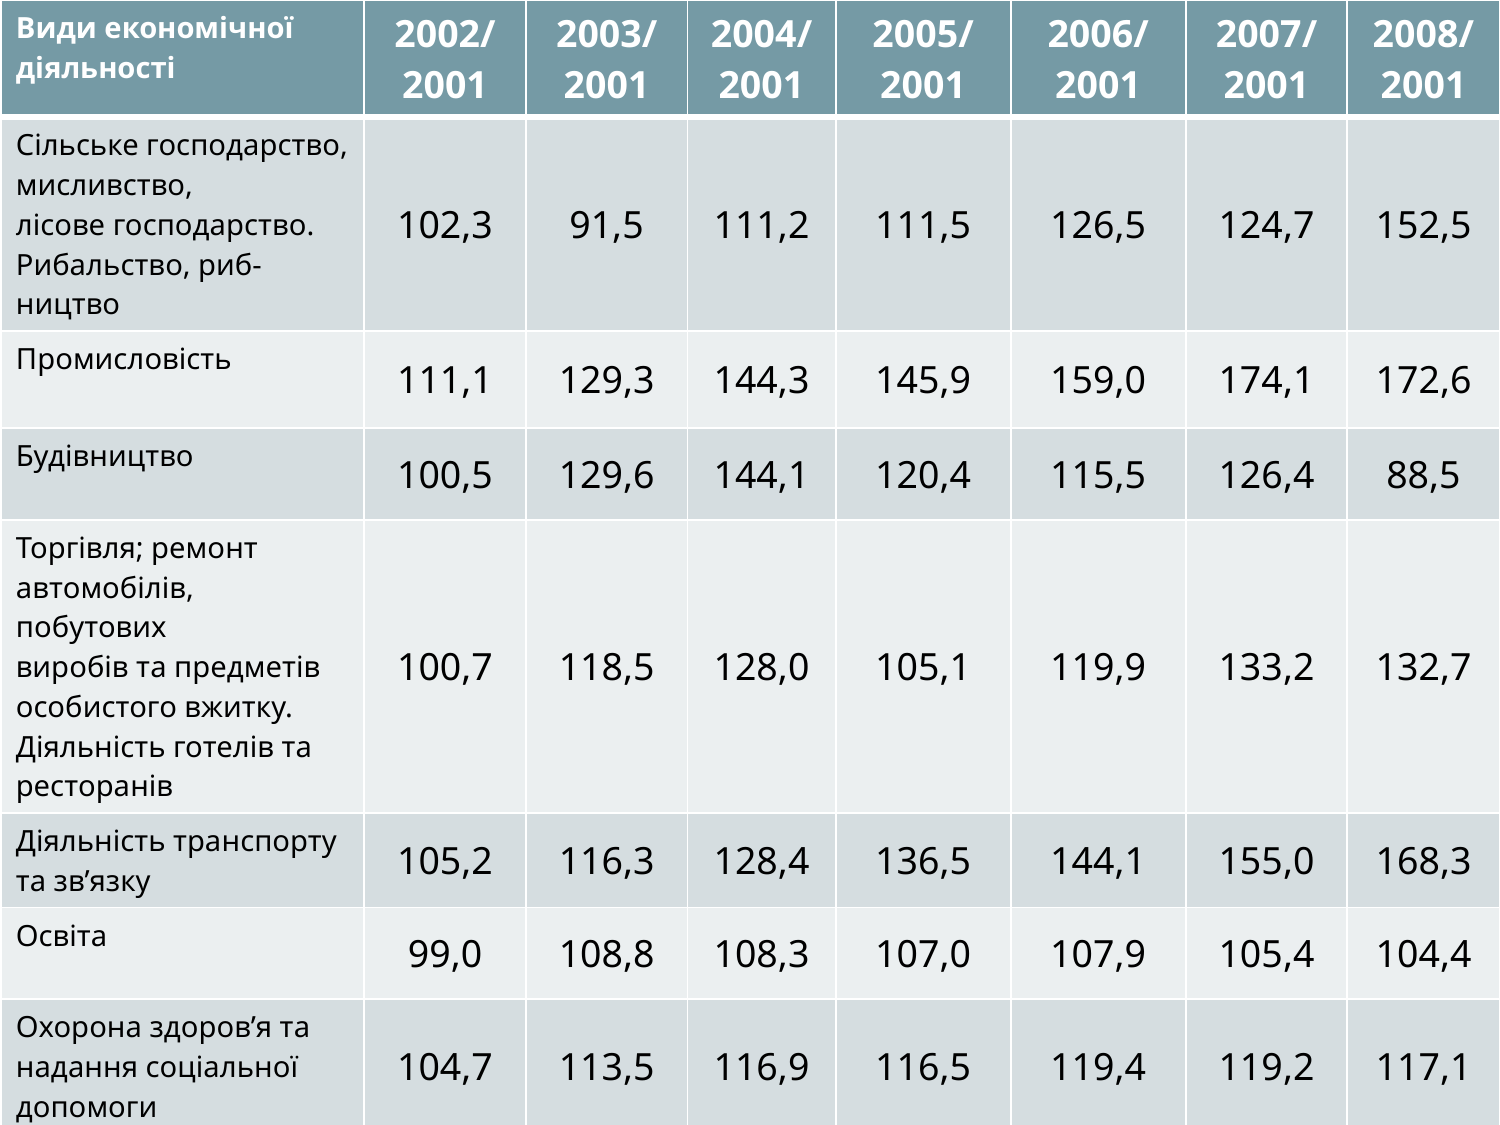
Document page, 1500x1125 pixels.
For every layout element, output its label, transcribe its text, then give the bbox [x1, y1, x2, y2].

table_cell 155,0 [1187, 814, 1346, 907]
table_cell 108,3 [688, 908, 835, 998]
table_cell 100,5 [365, 429, 525, 519]
table_cell 168,3 [1348, 814, 1499, 907]
table_cell 144,1 [1012, 814, 1185, 907]
table_cell Освіта [2, 908, 363, 998]
table_cell 117,1 [1348, 1000, 1499, 1125]
table_cell 88,5 [1348, 429, 1499, 519]
table_cell 104,7 [365, 1000, 525, 1125]
table_header 2004/ 2001 [688, 1, 835, 114]
table_header 2007/ 2001 [1187, 1, 1346, 114]
table_cell 119,9 [1012, 521, 1185, 812]
table_cell 116,5 [837, 1000, 1010, 1125]
table_cell 132,7 [1348, 521, 1499, 812]
table_cell 159,0 [1012, 332, 1185, 427]
table_cell 116,3 [527, 814, 687, 907]
table_cell Охорона здоров’я та надання соціальної допомоги [2, 1000, 363, 1125]
table_cell 172,6 [1348, 332, 1499, 427]
table_cell 91,5 [527, 120, 687, 330]
table_cell 102,3 [365, 120, 525, 330]
table_cell 124,7 [1187, 120, 1346, 330]
table_cell 107,9 [1012, 908, 1185, 998]
table_header 2006/ 2001 [1012, 1, 1185, 114]
table_cell Промисловість [2, 332, 363, 427]
table_cell Діяльність транспорту та зв’язку [2, 814, 363, 907]
table_header 2005/ 2001 [837, 1, 1010, 114]
table_cell 116,9 [688, 1000, 835, 1125]
table_cell 129,3 [527, 332, 687, 427]
table_cell 111,2 [688, 120, 835, 330]
table_cell 105,2 [365, 814, 525, 907]
table_header Види економічної діяльності [2, 1, 363, 114]
table_cell 119,4 [1012, 1000, 1185, 1125]
table_cell 111,1 [365, 332, 525, 427]
table_cell 104,4 [1348, 908, 1499, 998]
table_cell 144,3 [688, 332, 835, 427]
table_cell 100,7 [365, 521, 525, 812]
table_cell 105,4 [1187, 908, 1346, 998]
table_cell 108,8 [527, 908, 687, 998]
table_header 2002/ 2001 [365, 1, 525, 114]
table_cell 107,0 [837, 908, 1010, 998]
table_cell 152,5 [1348, 120, 1499, 330]
table_cell 128,4 [688, 814, 835, 907]
table_cell 126,5 [1012, 120, 1185, 330]
table_cell 119,2 [1187, 1000, 1346, 1125]
table_cell 115,5 [1012, 429, 1185, 519]
table_cell 128,0 [688, 521, 835, 812]
table_cell 120,4 [837, 429, 1010, 519]
table_header 2008/ 2001 [1348, 1, 1499, 114]
table_cell 126,4 [1187, 429, 1346, 519]
table_cell 99,0 [365, 908, 525, 998]
table_cell Сільське господарство, мисливство, лісове господарство. Рибальство, риб- ництво [2, 120, 363, 330]
table_cell 144,1 [688, 429, 835, 519]
table_cell 133,2 [1187, 521, 1346, 812]
table_cell 105,1 [837, 521, 1010, 812]
table_cell 111,5 [837, 120, 1010, 330]
table_cell 118,5 [527, 521, 687, 812]
table_cell 136,5 [837, 814, 1010, 907]
table_header 2003/ 2001 [527, 1, 687, 114]
table_cell 113,5 [527, 1000, 687, 1125]
table_cell 145,9 [837, 332, 1010, 427]
table_cell 129,6 [527, 429, 687, 519]
table_cell Будівництво [2, 429, 363, 519]
table_cell Торгівля; ремонт автомобілів, побутових виробів та предметів особистого вжитку. Діяльність готелів та ресторанів [2, 521, 363, 812]
table_cell 174,1 [1187, 332, 1346, 427]
